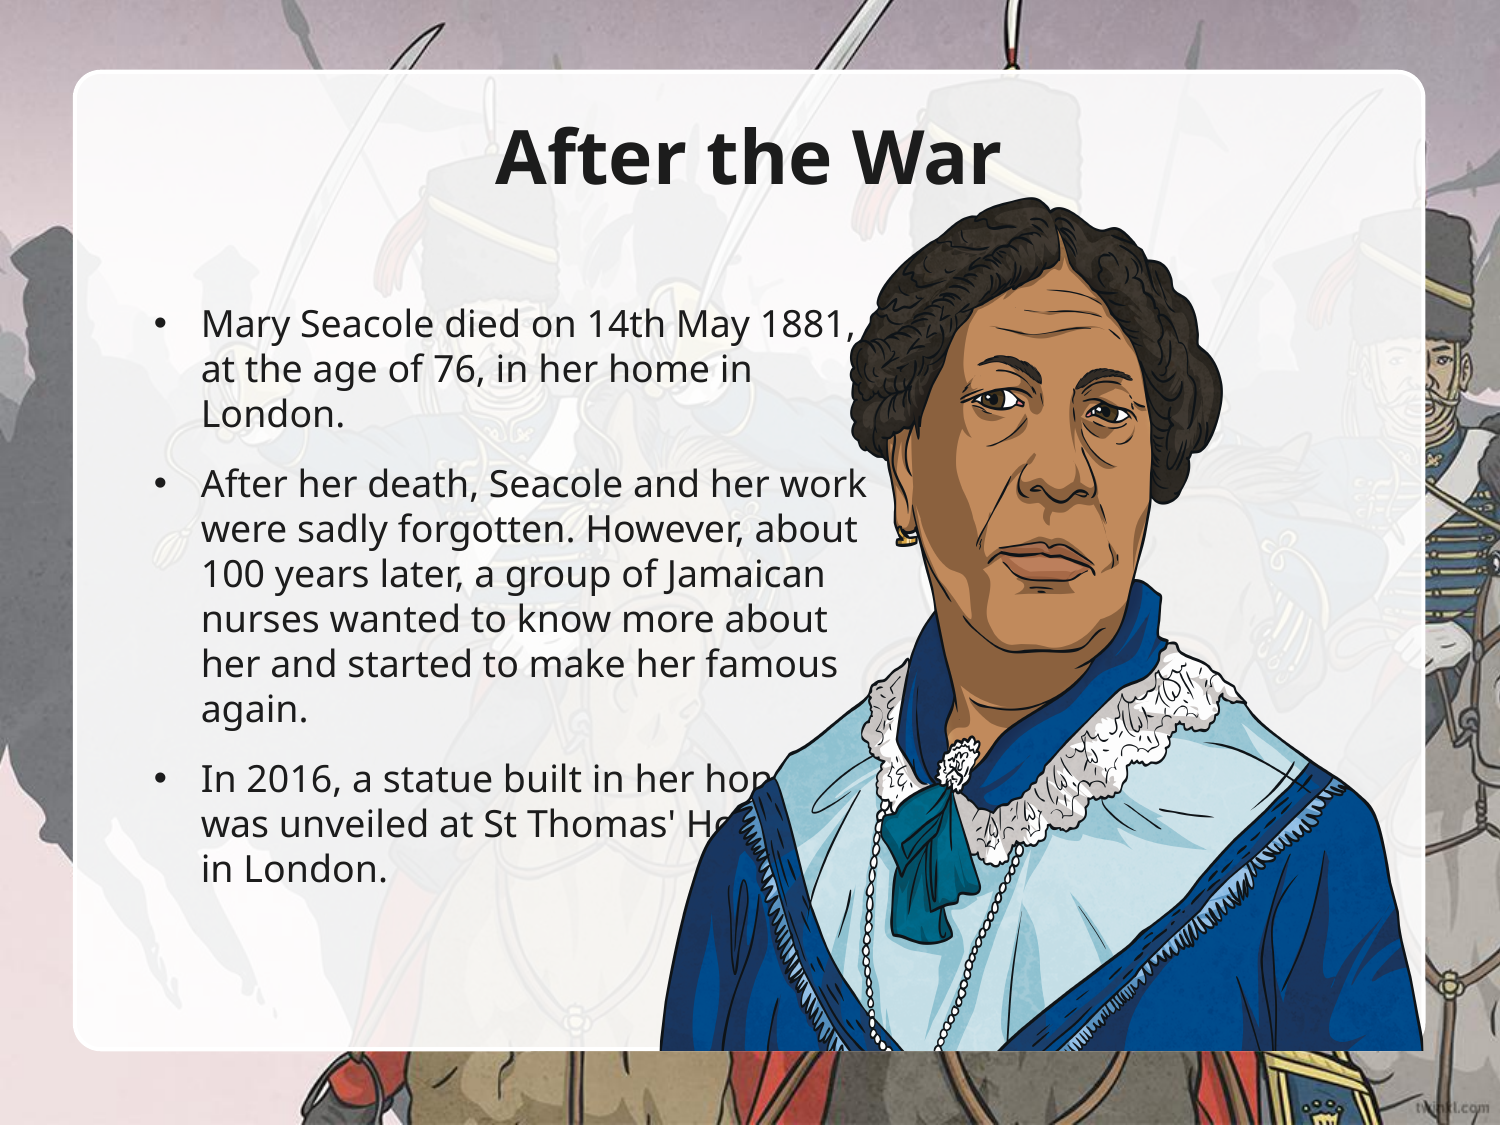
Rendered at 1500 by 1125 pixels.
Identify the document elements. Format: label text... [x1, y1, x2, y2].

text_box Mary Seacole died on 14th May 1881, at the age of 76, in her home in London. After her death, Seacole and her work were sadly forgotten. However, about 100 years later, a group of Jamaican nurses wanted to know more about her and started to make her famous again. In 2016, a statue built in her honour was unveiled at St Thomas' Hospital in London. [153, 300, 654, 961]
title After the War [75, 78, 1424, 242]
picture [0, 0, 1500, 1125]
